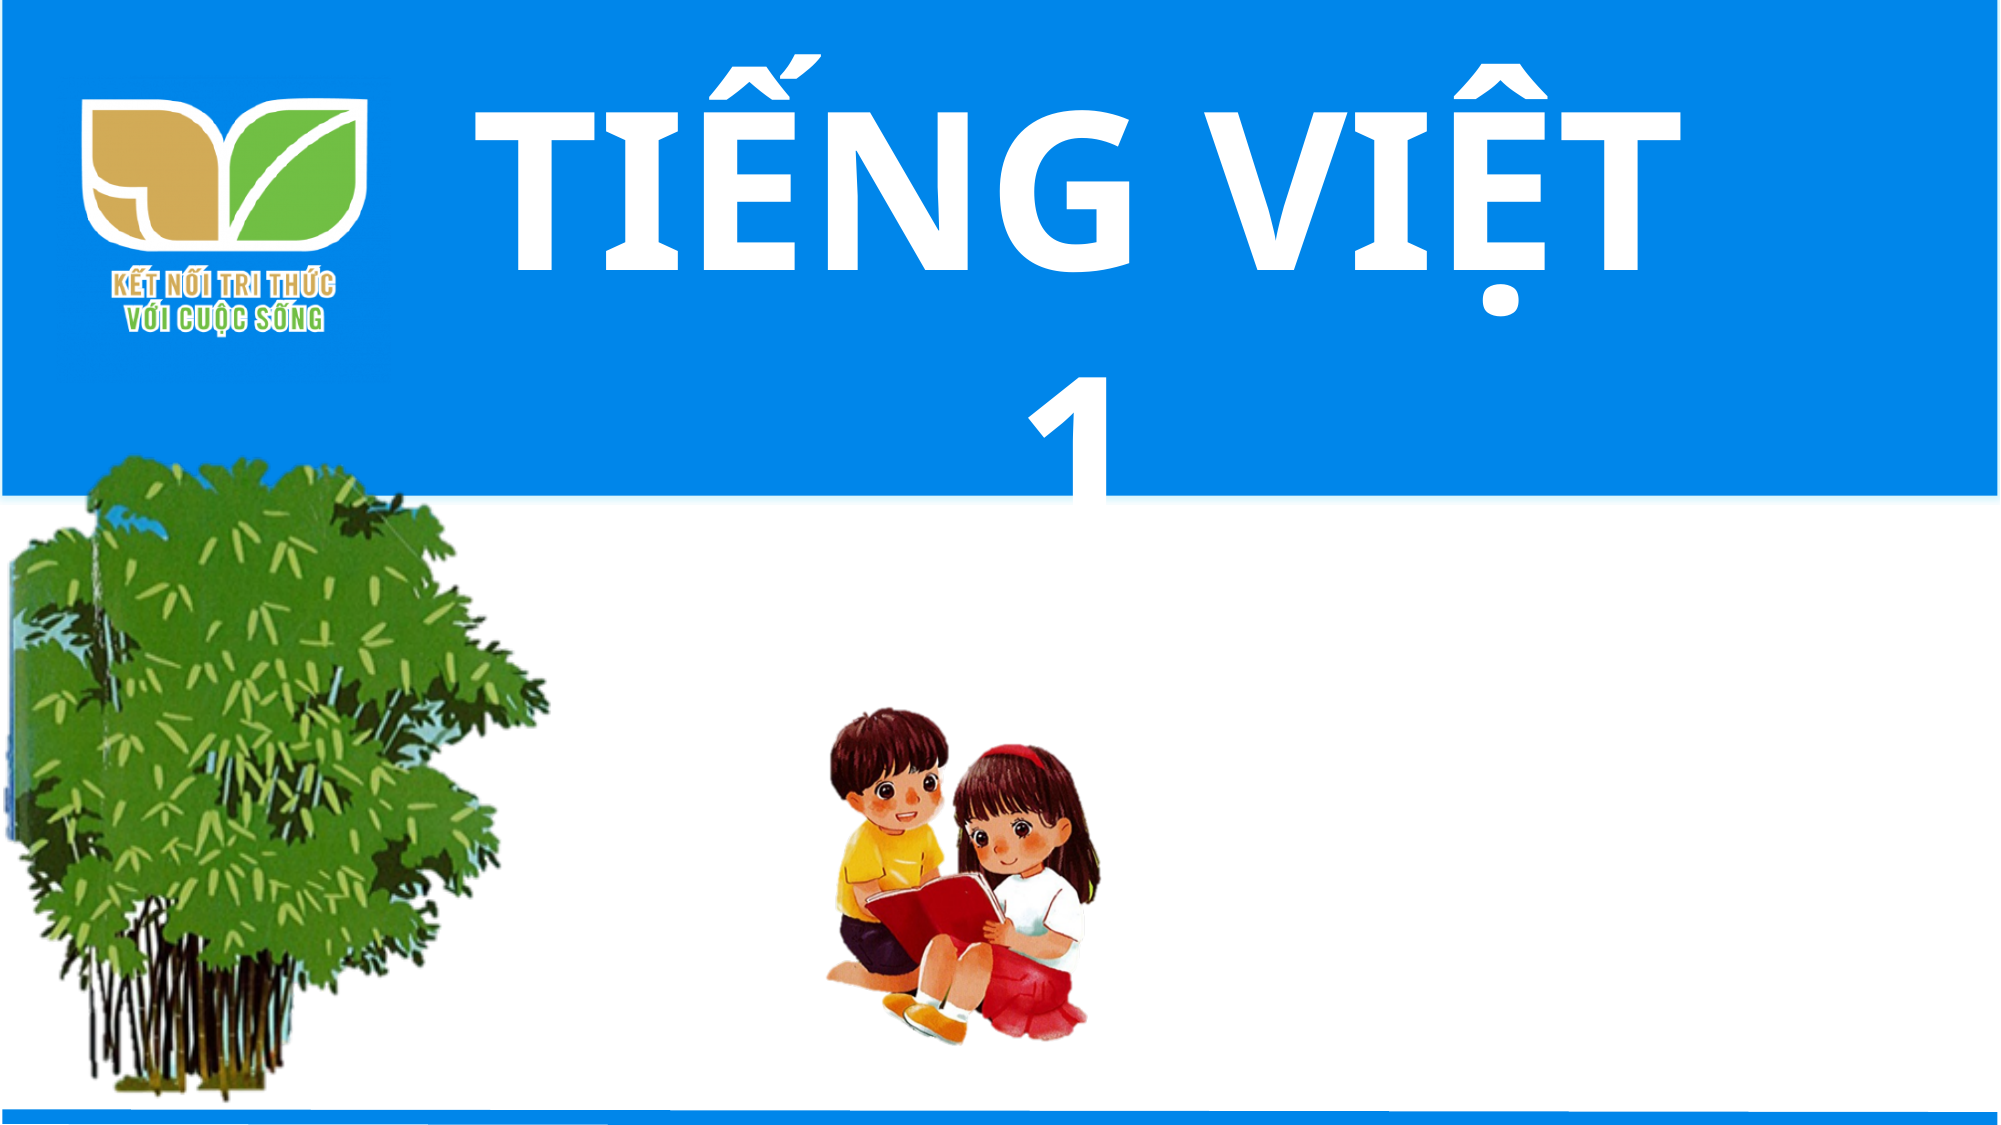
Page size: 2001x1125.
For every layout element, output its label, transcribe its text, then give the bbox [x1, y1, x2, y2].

title TIẾNG VIỆT 1 [395, 205, 1762, 424]
picture [2, 1120, 567, 1125]
picture [56, 75, 392, 384]
picture [2, 429, 1301, 1116]
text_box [2, 1116, 1998, 1120]
text_box [2, 0, 1998, 496]
